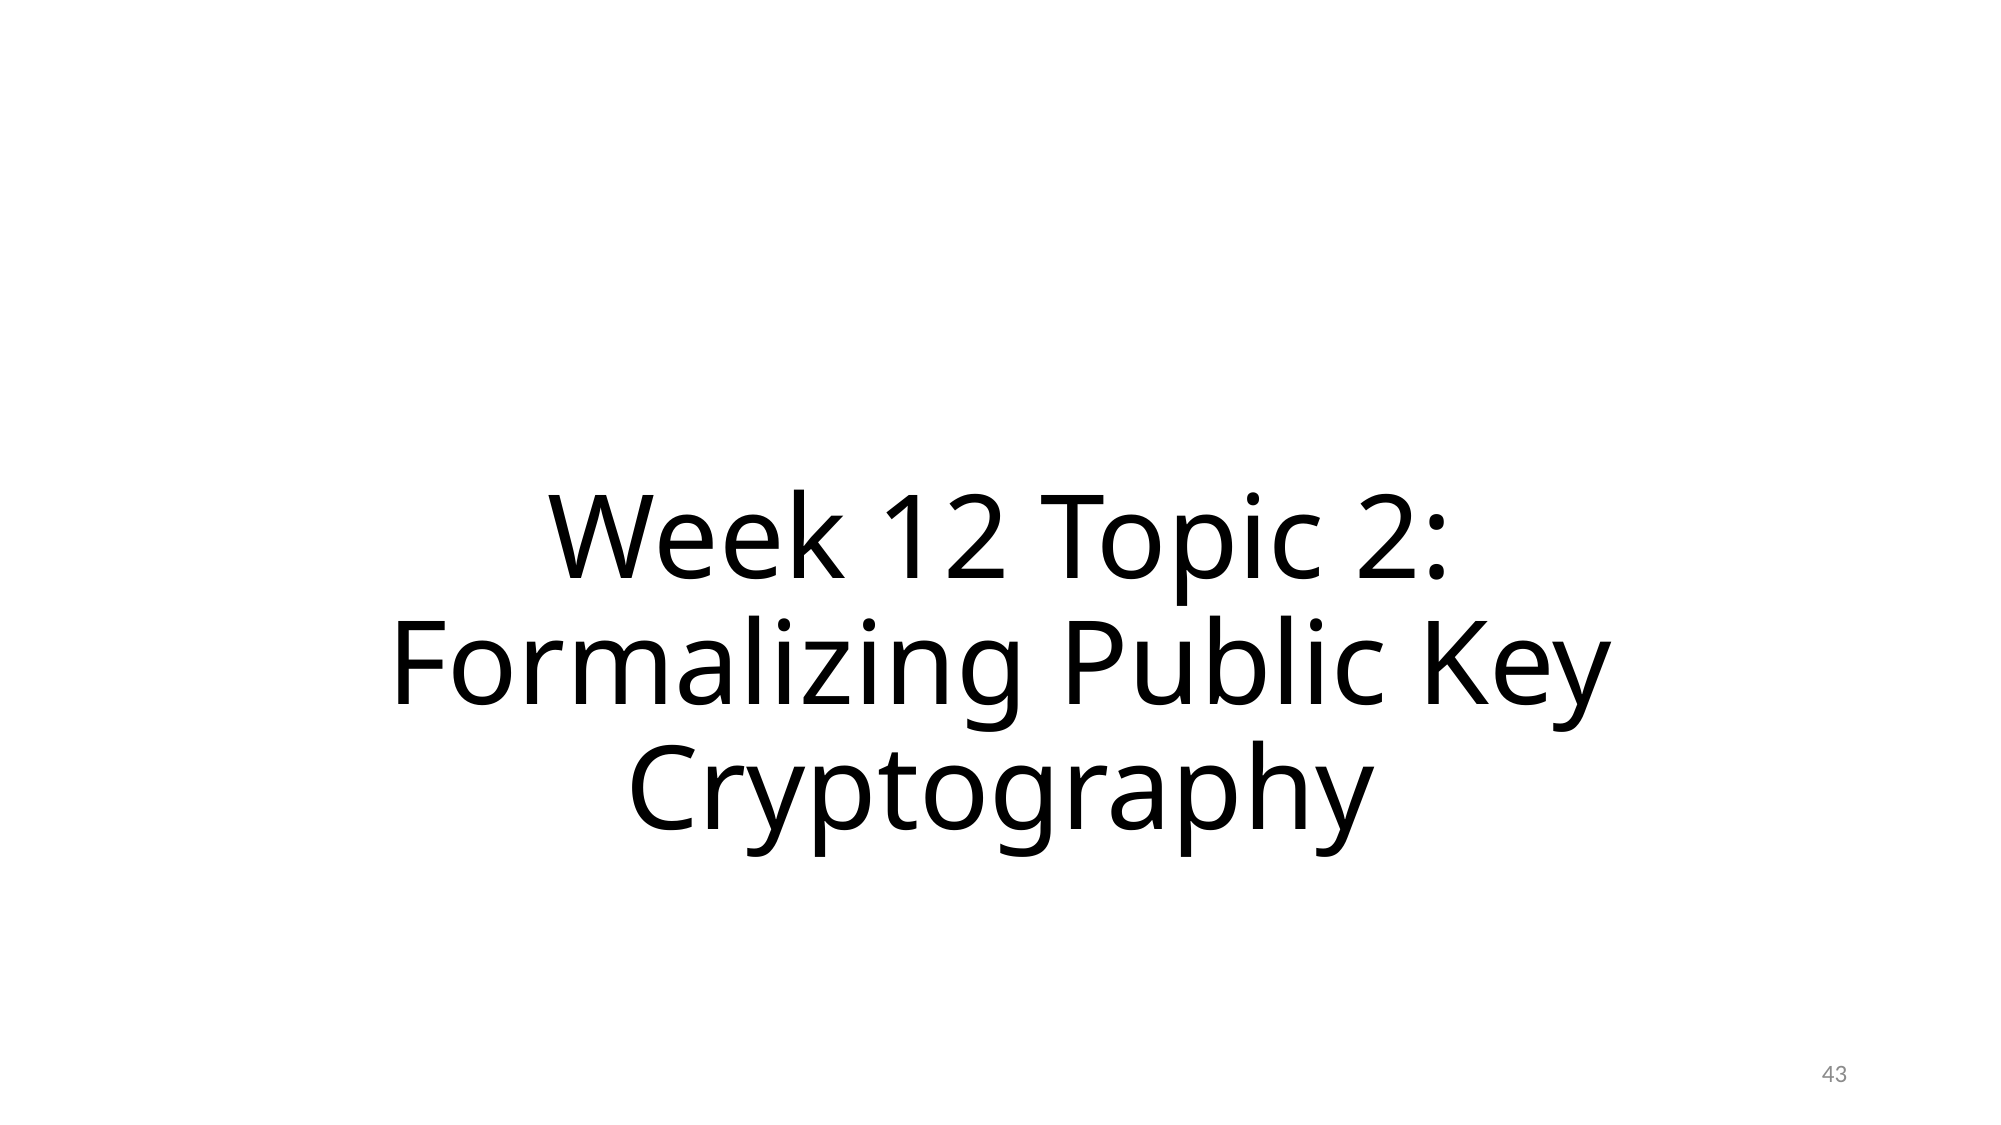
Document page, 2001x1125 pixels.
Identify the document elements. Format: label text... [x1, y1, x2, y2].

title Week 12 Topic 2: Formalizing Public Key Cryptography [249, 470, 1750, 863]
slide_number 43 [1412, 1042, 1863, 1103]
